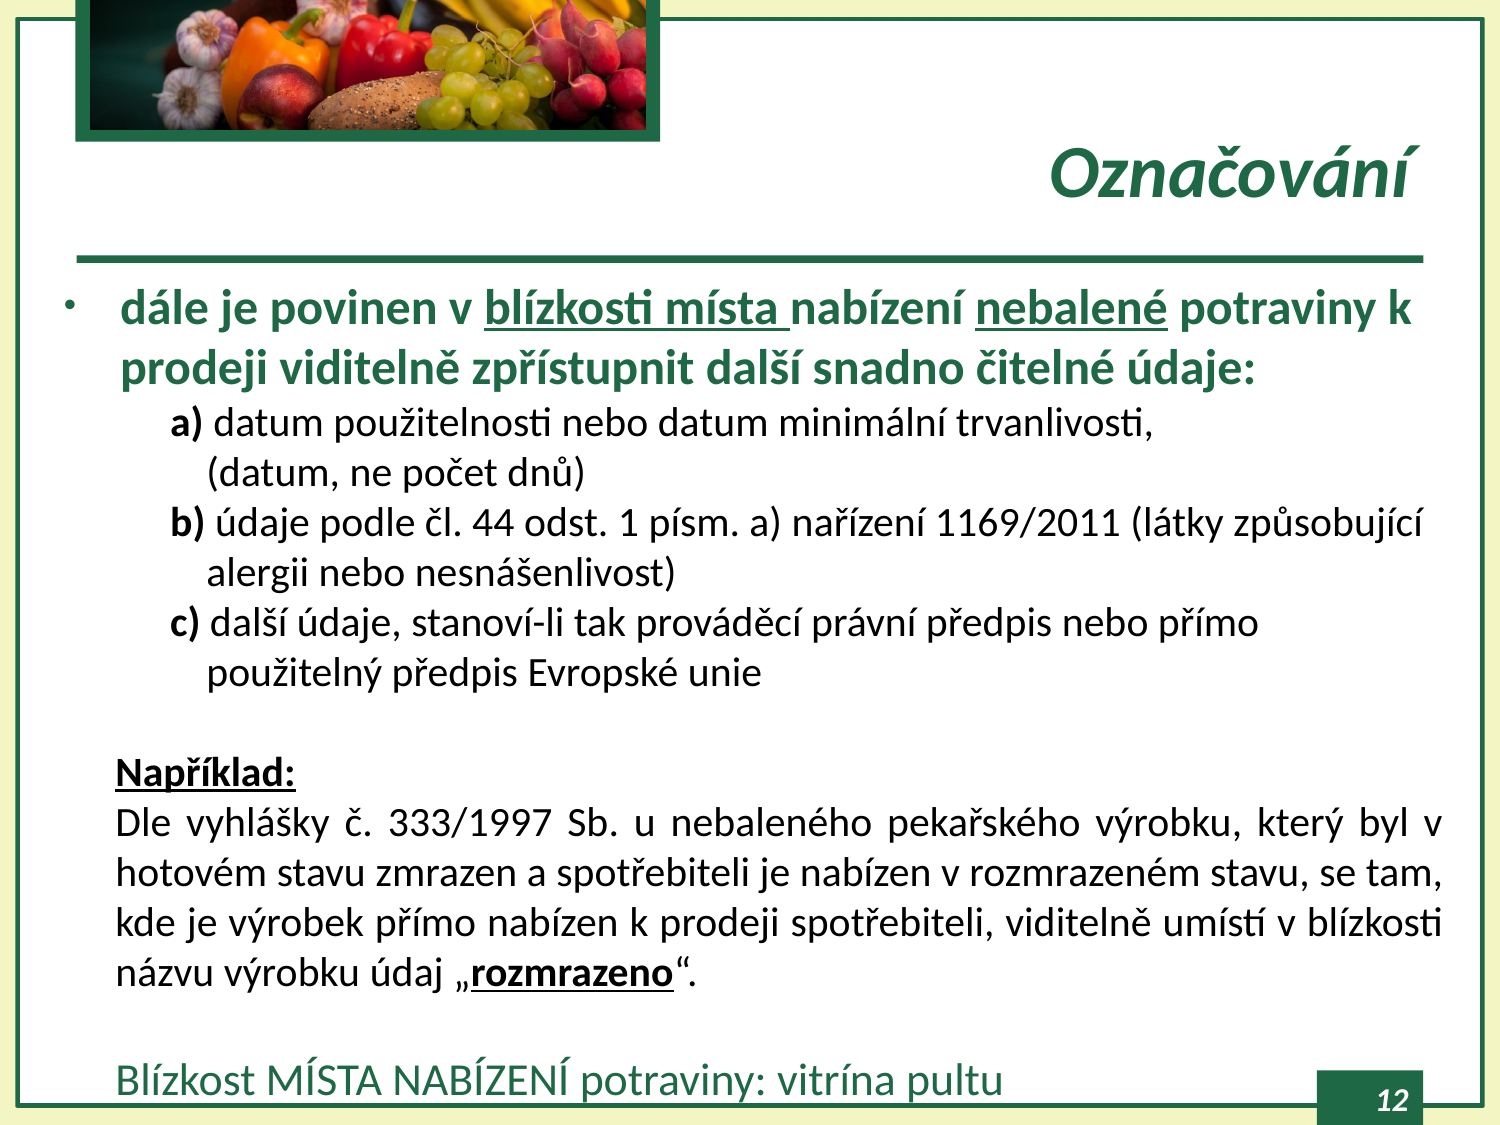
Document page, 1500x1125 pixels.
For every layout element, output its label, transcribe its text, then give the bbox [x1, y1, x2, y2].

picture [90, 0, 646, 45]
title Označování [75, 45, 1425, 220]
list dále je povinen v blízkosti místa nabízení nebalené potraviny k prodeji viditelně zpřístupnit další snadno čitelné údaje: a) datum použitelnosti nebo datum minimální trvanlivosti, (datum, ne počet dnů) b) údaje podle čl. 44 odst. 1 písm. a) nařízení 1169/2011 (látky způsobující alergii nebo nesnášenlivost) c) další údaje, stanoví-li tak prováděcí právní předpis nebo přímo použitelný předpis Evropské unie Například: Dle vyhlášky č. 333/1997 Sb. u nebaleného pekařského výrobku, který byl v hotovém stavu zmrazen a spotřebiteli je nabízen v rozmrazeném stavu, se tam, kde je výrobek přímo nabízen k prodeji spotřebiteli, viditelně umístí v blízkosti názvu výrobku údaj „rozmrazeno“. Blízkost MÍSTA NABÍZENÍ potraviny: vitrína pultu [41, 267, 1459, 1094]
